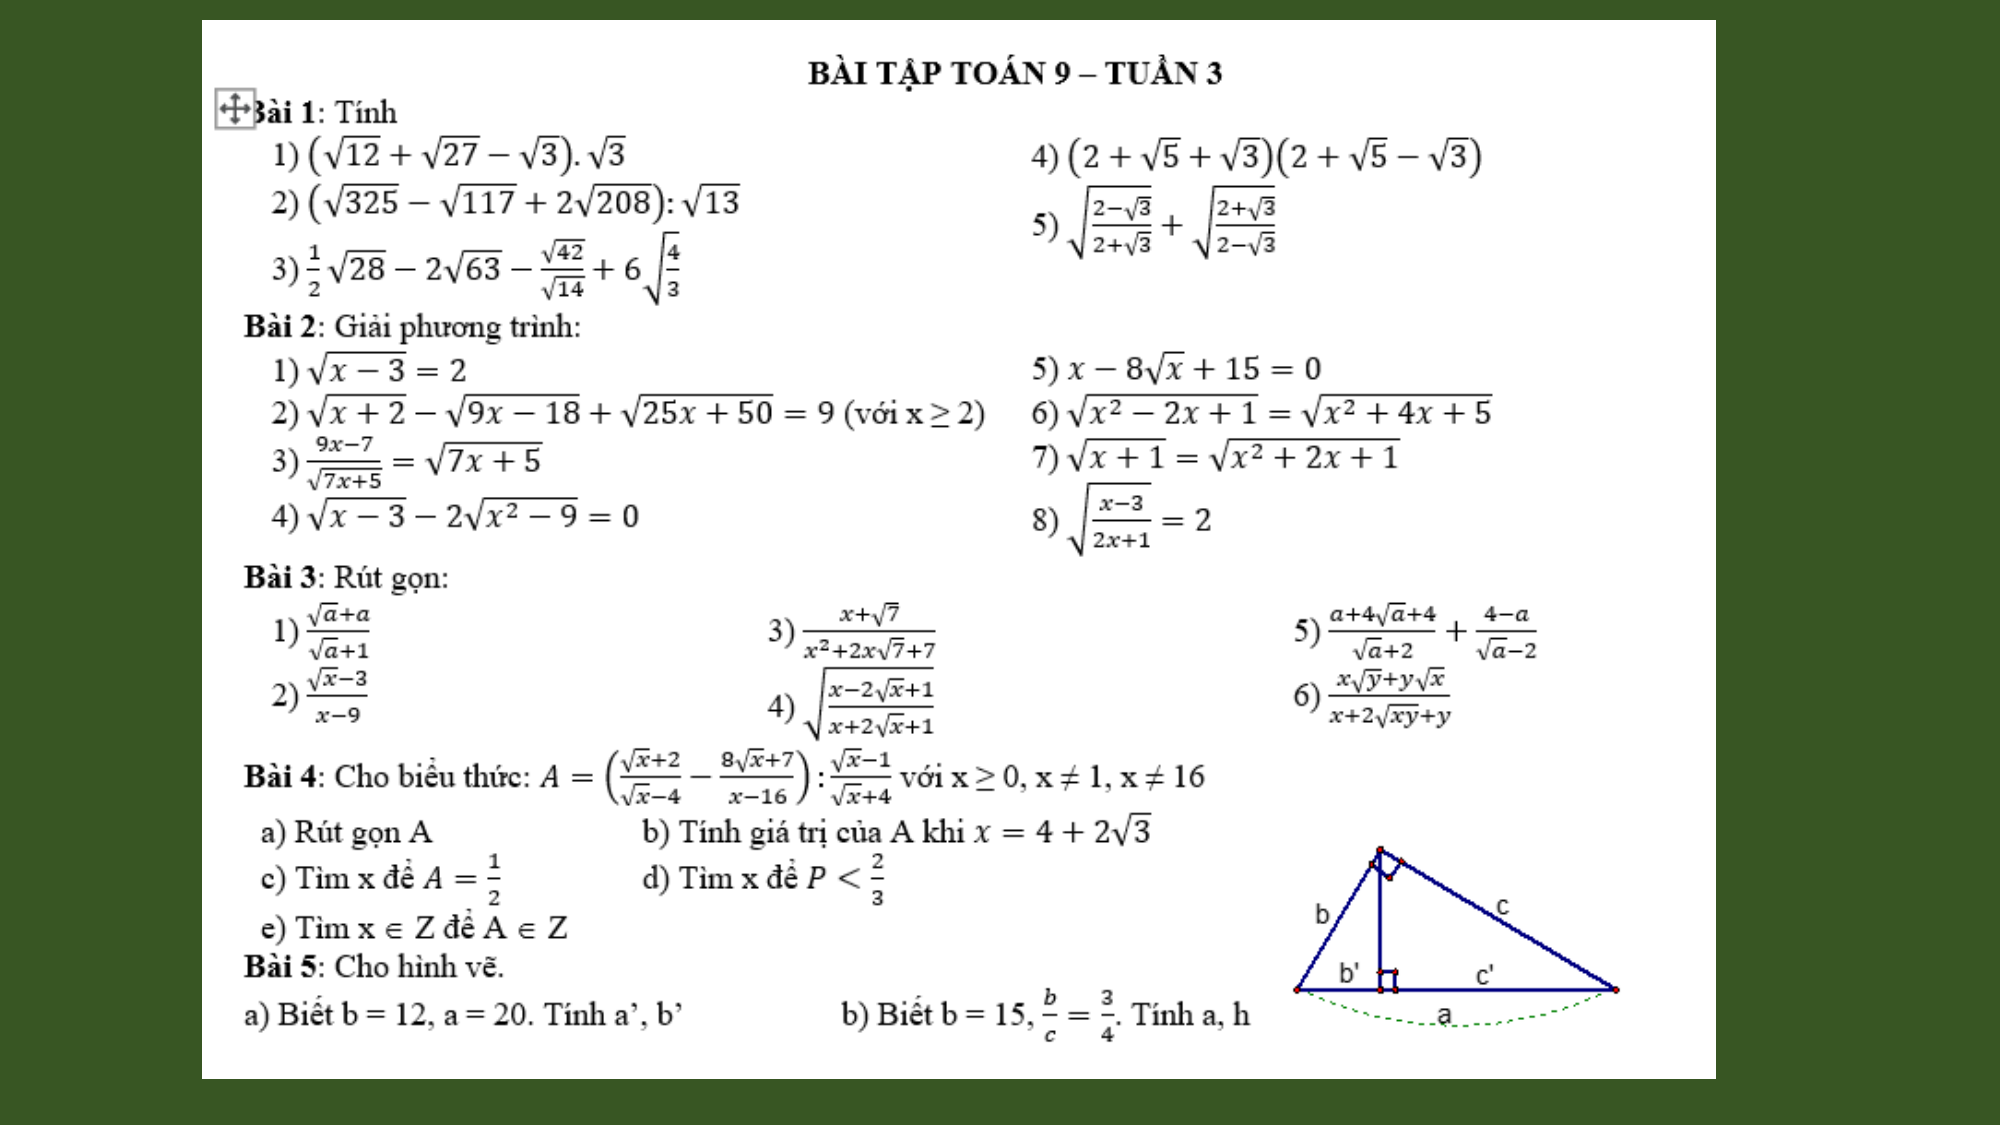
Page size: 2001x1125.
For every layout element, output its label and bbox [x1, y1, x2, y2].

picture [202, 20, 1716, 1079]
